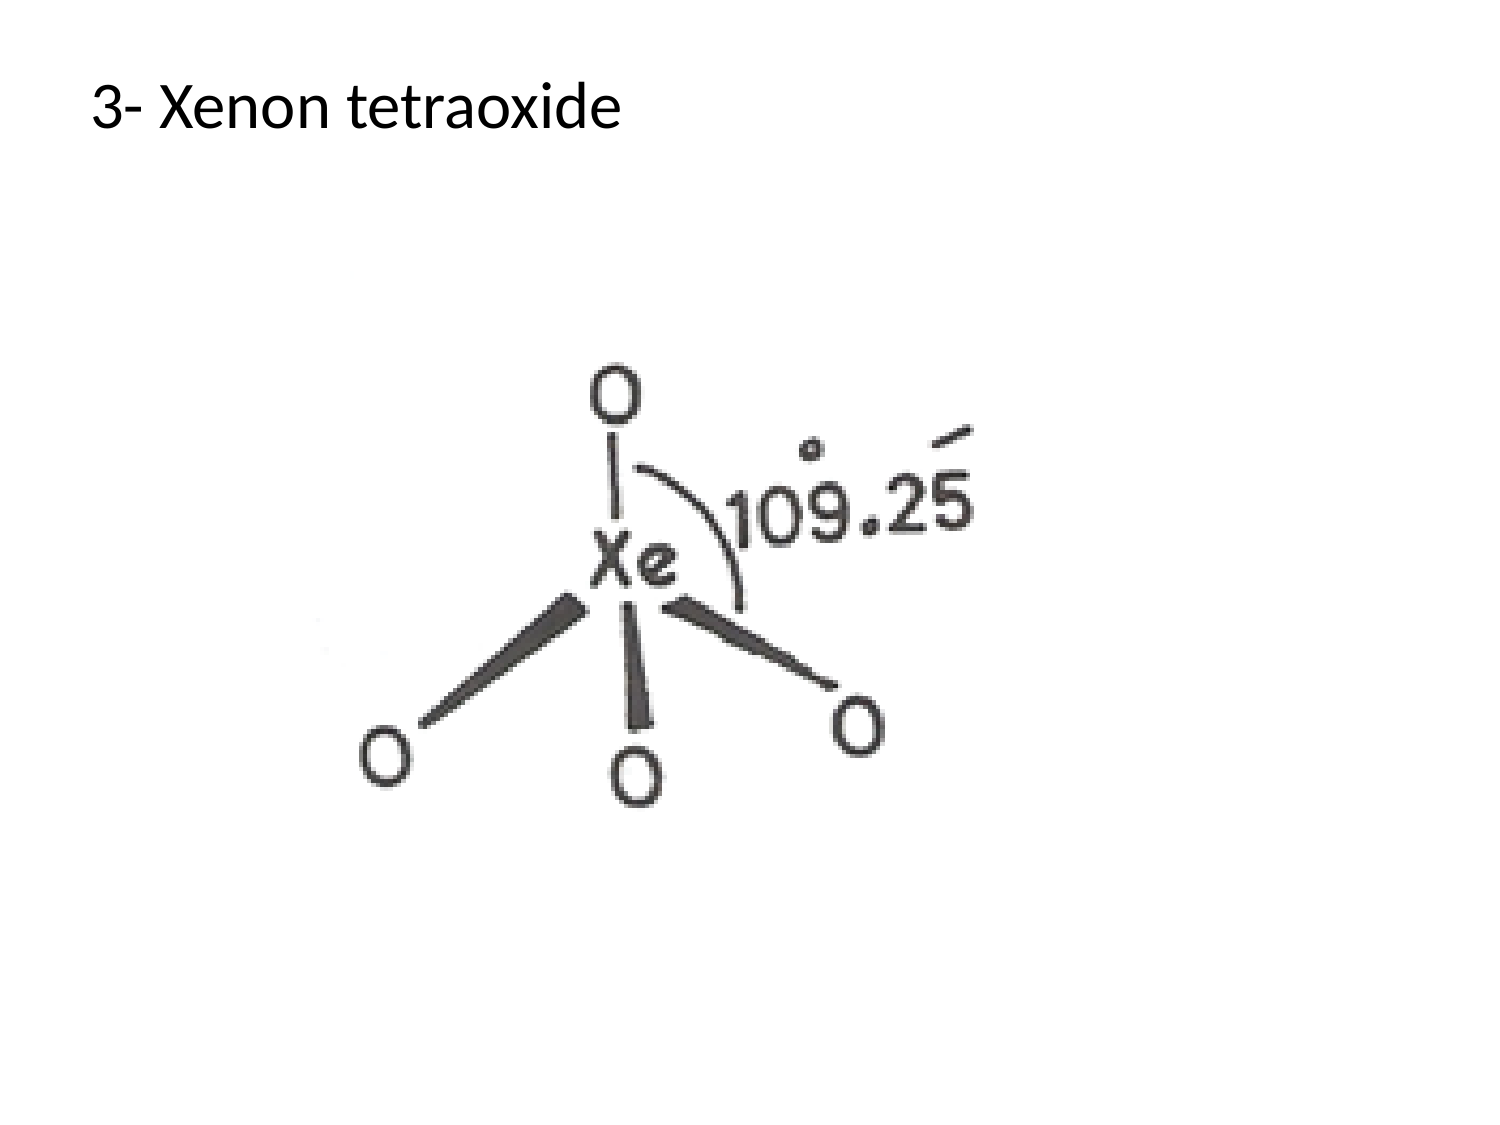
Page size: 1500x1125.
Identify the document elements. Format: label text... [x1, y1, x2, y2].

list 3- Xenon tetraoxide [75, 54, 1425, 1005]
picture [312, 266, 1022, 858]
